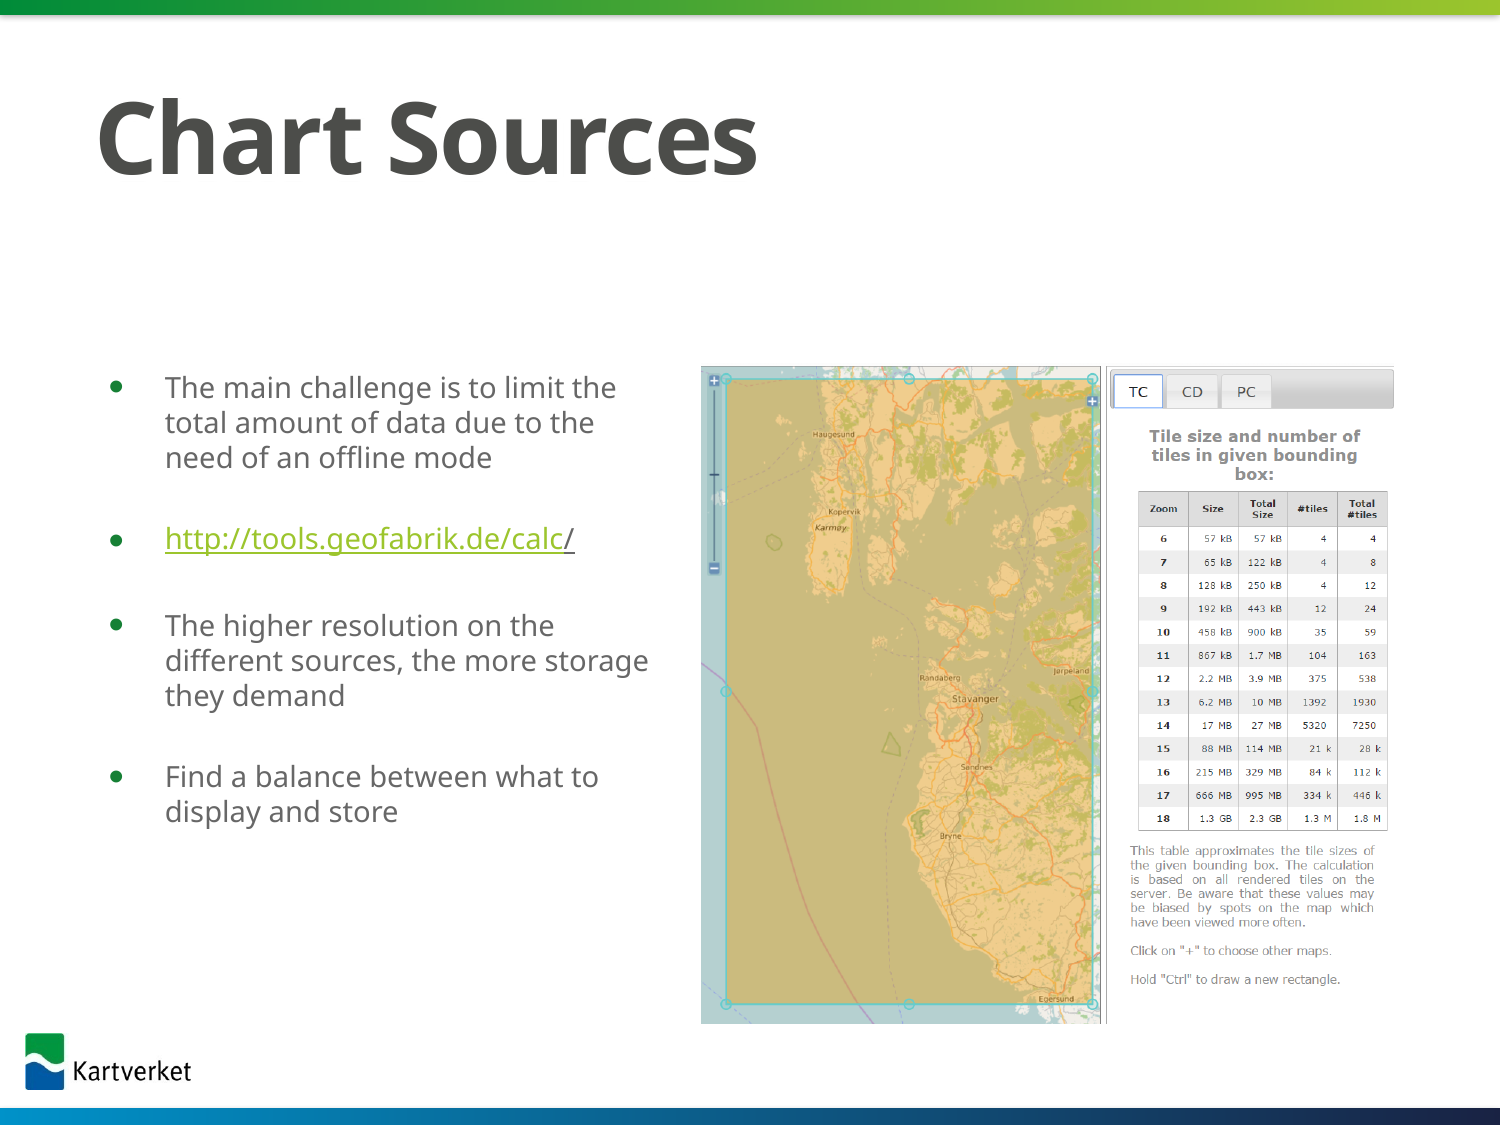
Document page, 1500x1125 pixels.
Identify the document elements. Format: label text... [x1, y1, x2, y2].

title Chart Sources [94, 88, 1394, 311]
picture [25, 1033, 191, 1090]
list The main challenge is to limit the total amount of data due to the need of an offline mode http://tools.geofabrik.de/calc/ The higher resolution on the different sources, the more storage they demand Find a balance between what to display and store [93, 361, 680, 1024]
picture [701, 362, 1394, 1024]
